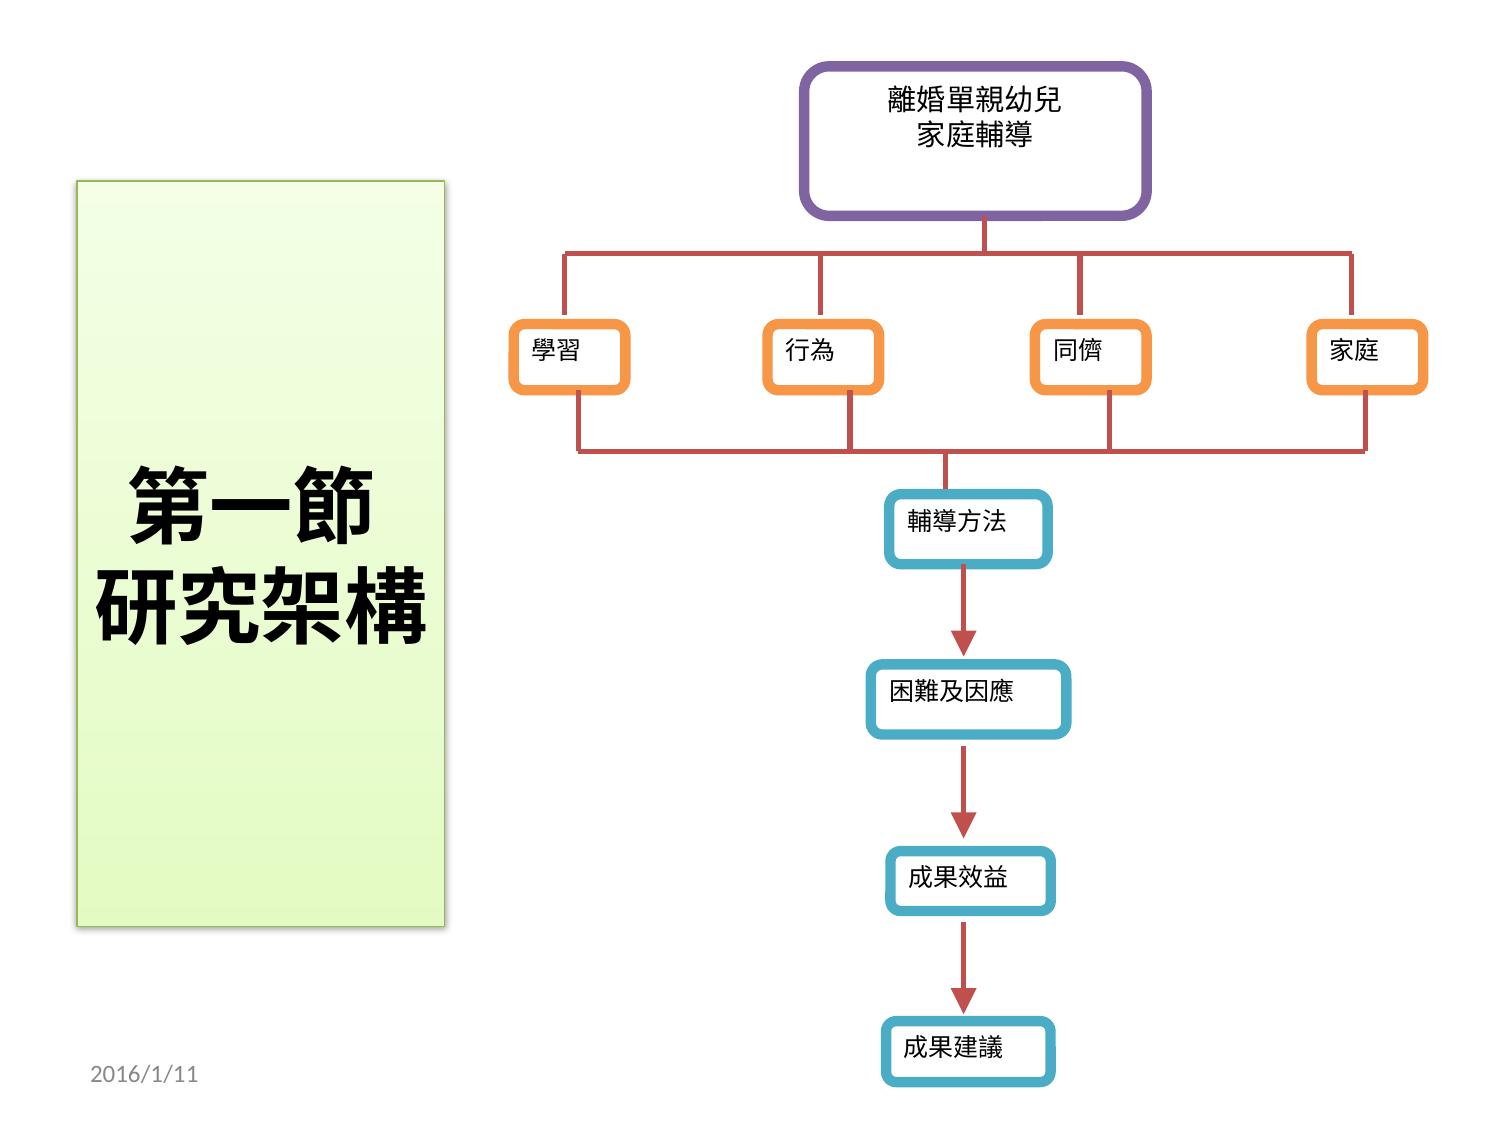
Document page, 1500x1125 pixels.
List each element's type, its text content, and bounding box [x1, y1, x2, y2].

title 第一節 研究架構 [76, 180, 445, 927]
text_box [513, 66, 1424, 1083]
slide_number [75, 1042, 372, 1103]
